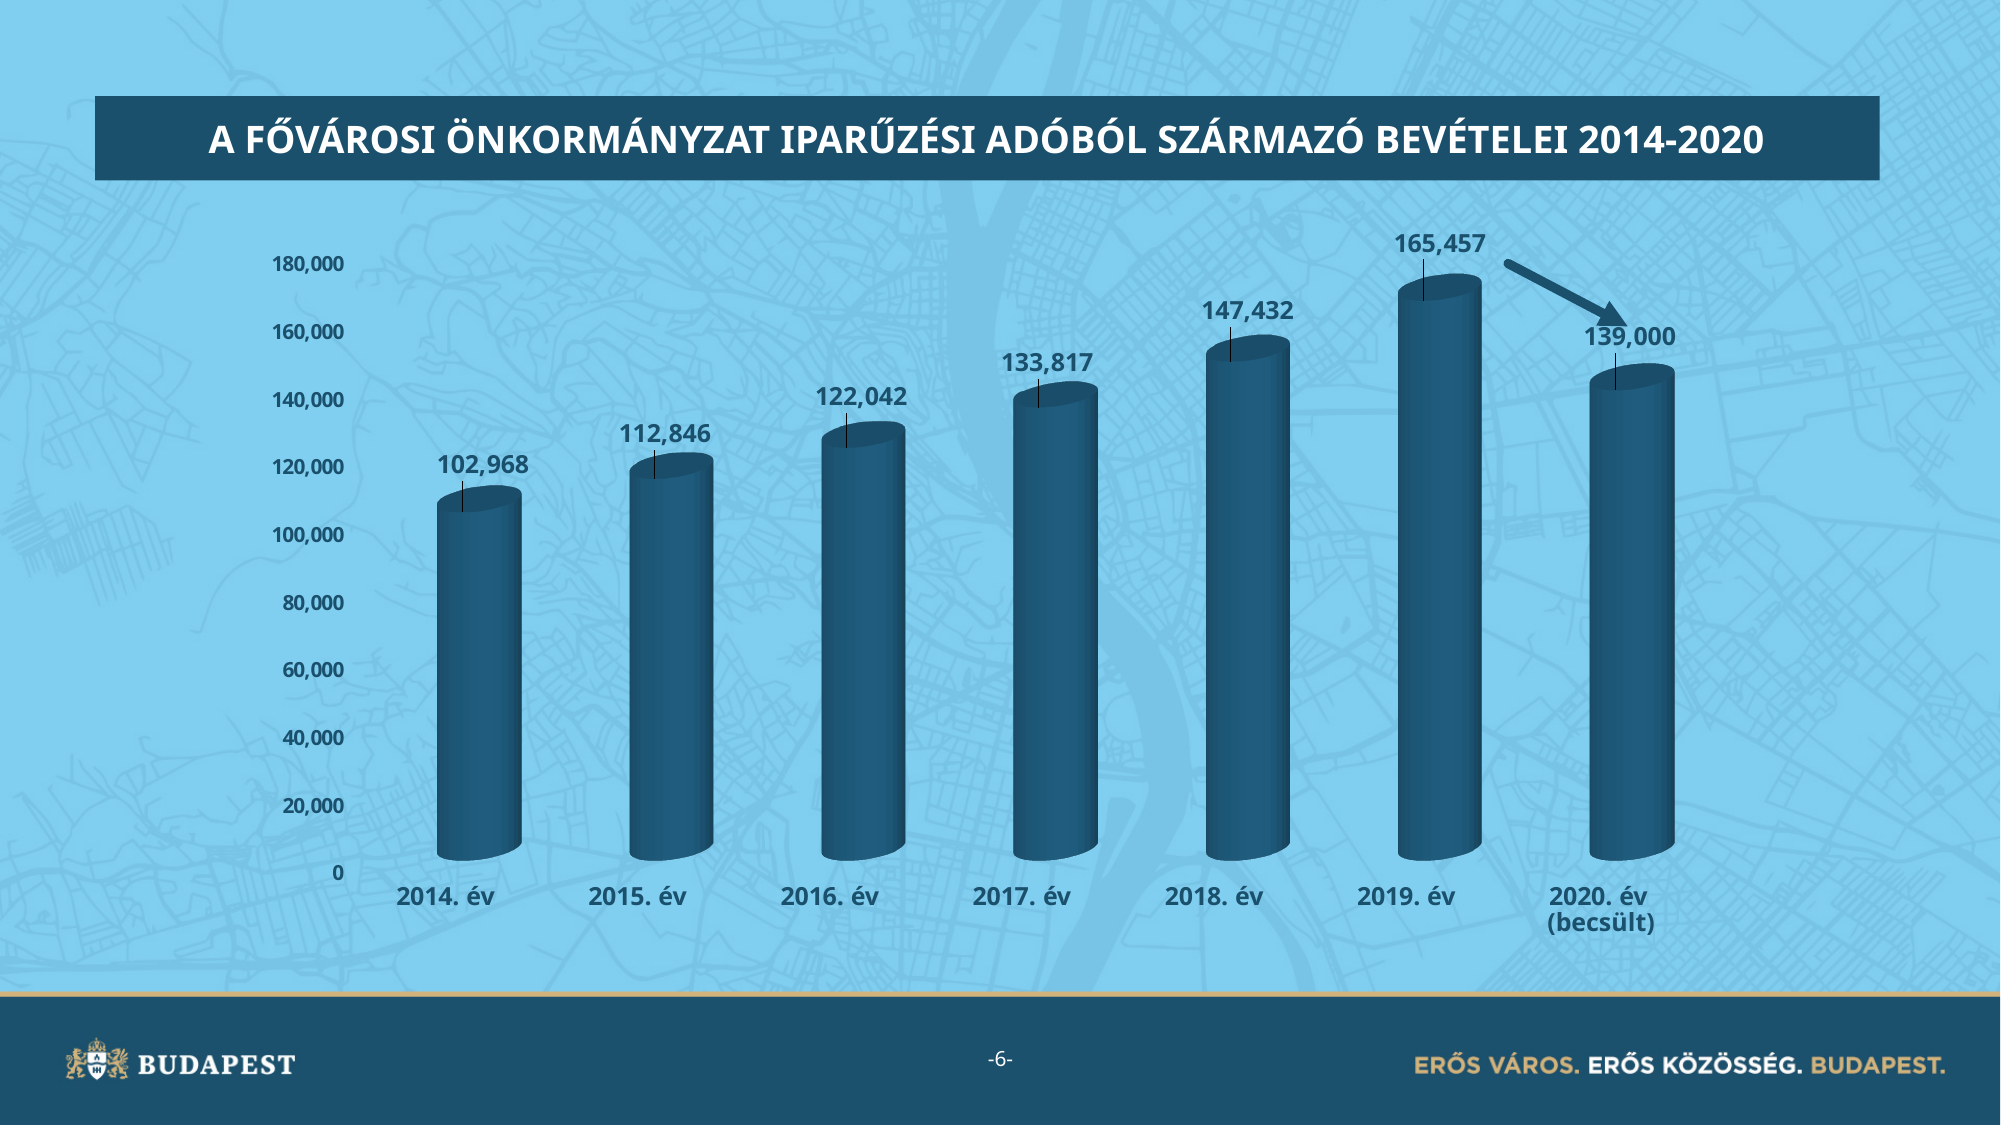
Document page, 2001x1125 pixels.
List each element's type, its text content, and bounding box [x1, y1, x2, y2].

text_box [1507, 262, 1629, 327]
text_box (becsült) [1532, 940, 1671, 944]
picture [0, 0, 2001, 1125]
text_box -6- [947, 1038, 1054, 1079]
text_box A FŐVÁROSI ÖNKORMÁNYZAT IPARŰZÉSI ADÓBÓL SZÁRMAZÓ BEVÉTELEI 2014-2020 [95, 96, 1880, 181]
chart [206, 196, 1827, 929]
